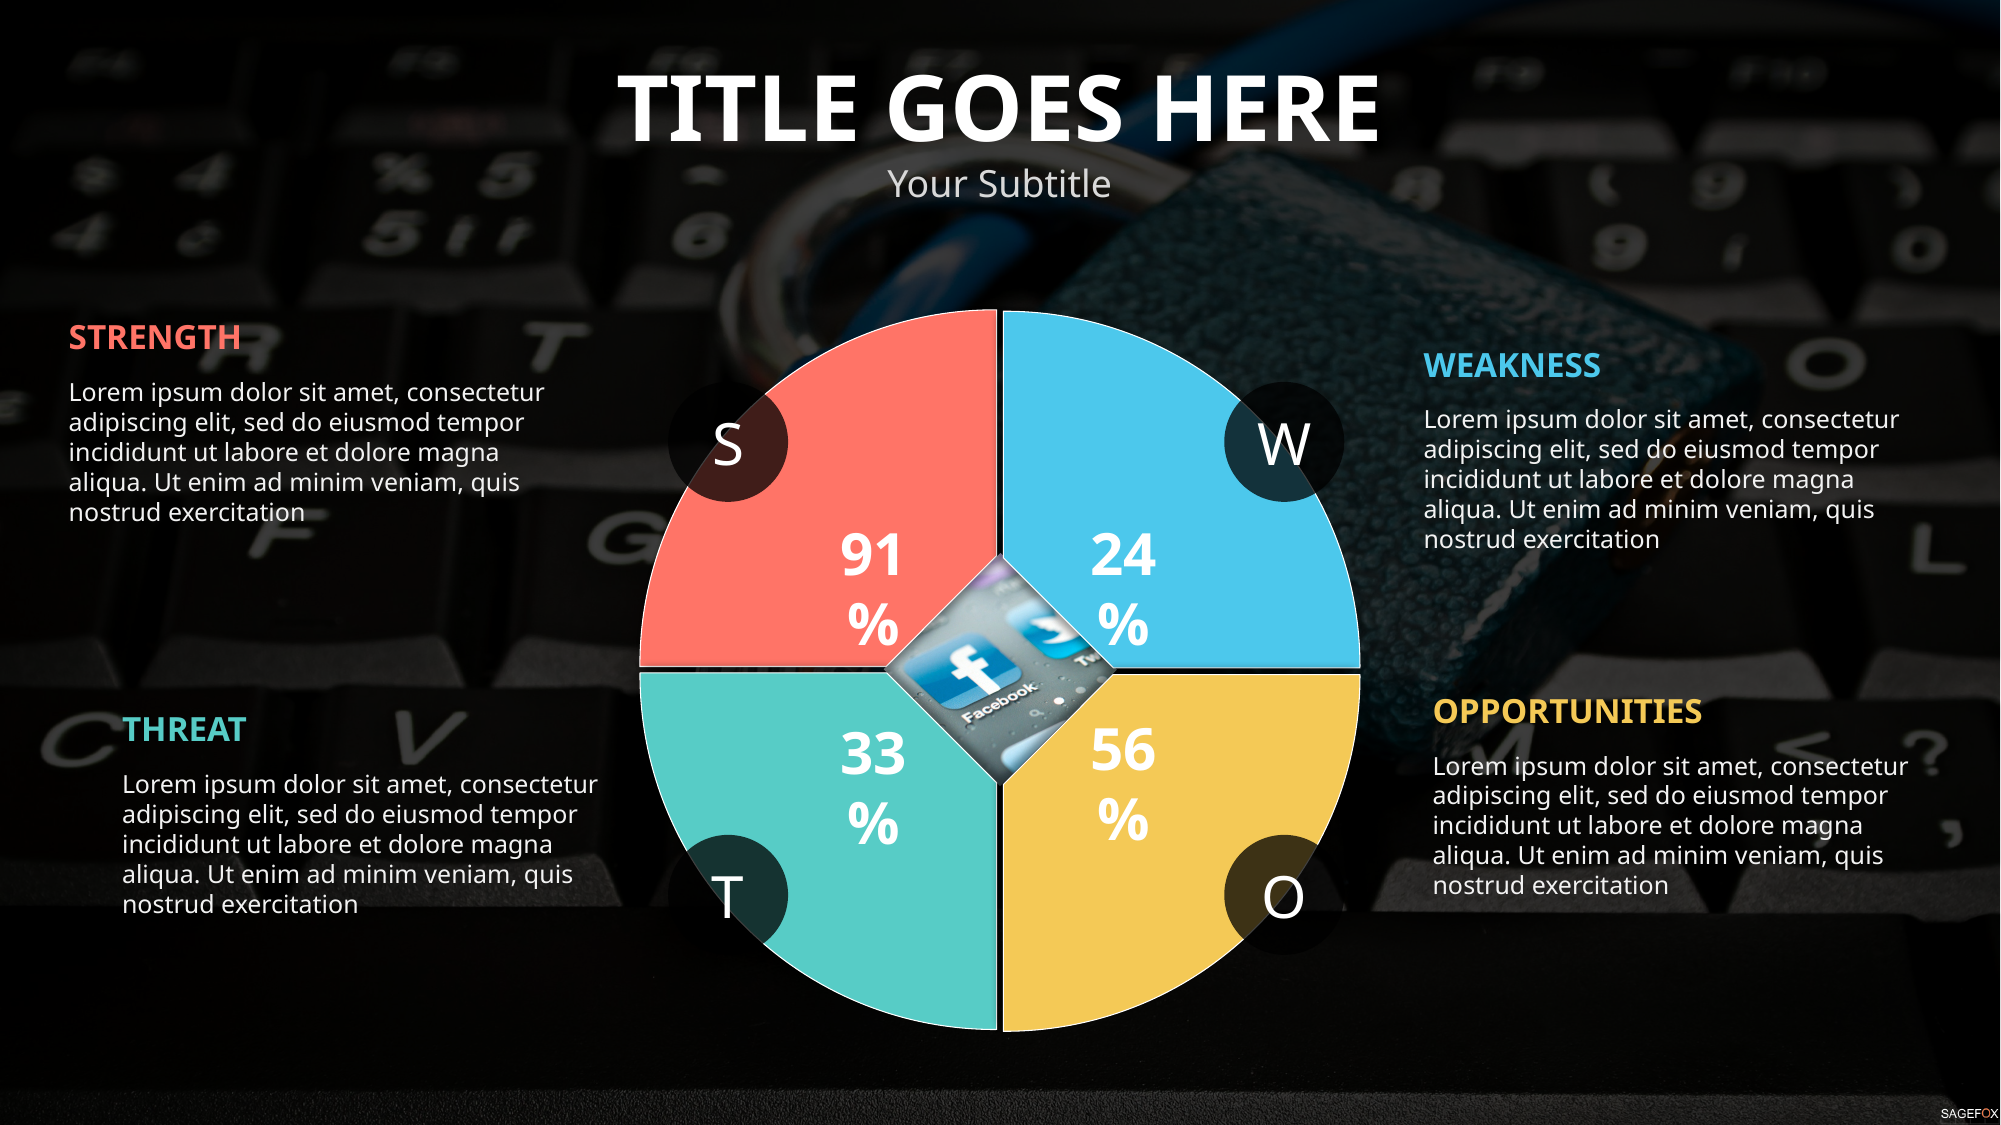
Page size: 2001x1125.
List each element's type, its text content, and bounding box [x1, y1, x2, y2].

text_box 33% [807, 708, 940, 864]
text_box TITLE GOES HERE Your Subtitle [548, 42, 1452, 212]
text_box 24% [1057, 509, 1190, 665]
text_box [902, 572, 1096, 767]
text_box T [667, 833, 790, 956]
text_box [1002, 310, 1362, 669]
text_box 91% [807, 509, 940, 665]
text_box WEAKNESS Lorem ipsum dolor sit amet, consectetur adipiscing elit, sed do eiusmod tempor incididunt ut labore et dolore magna aliqua. Ut enim ad minim veniam, quis nostrud exercitation [1423, 343, 1919, 554]
text_box W [1223, 380, 1346, 503]
text_box 56% [1057, 704, 1190, 860]
text_box S [667, 380, 790, 503]
picture [0, 0, 2001, 1125]
text_box OPPORTUNITIES Lorem ipsum dolor sit amet, consectetur adipiscing elit, sed do eiusmod tempor incididunt ut labore et dolore magna aliqua. Ut enim ad minim veniam, quis nostrud exercitation [1432, 690, 1928, 900]
text_box [638, 671, 995, 1031]
text_box THREAT Lorem ipsum dolor sit amet, consectetur adipiscing elit, sed do eiusmod tempor incididunt ut labore et dolore magna aliqua. Ut enim ad minim veniam, quis nostrud exercitation [122, 708, 618, 919]
text_box STRENGTH Lorem ipsum dolor sit amet, consectetur adipiscing elit, sed do eiusmod tempor incididunt ut labore et dolore magna aliqua. Ut enim ad minim veniam, quis nostrud exercitation [68, 316, 564, 527]
text_box O [1223, 833, 1346, 956]
text_box [1002, 673, 1362, 1033]
text_box [638, 308, 998, 667]
